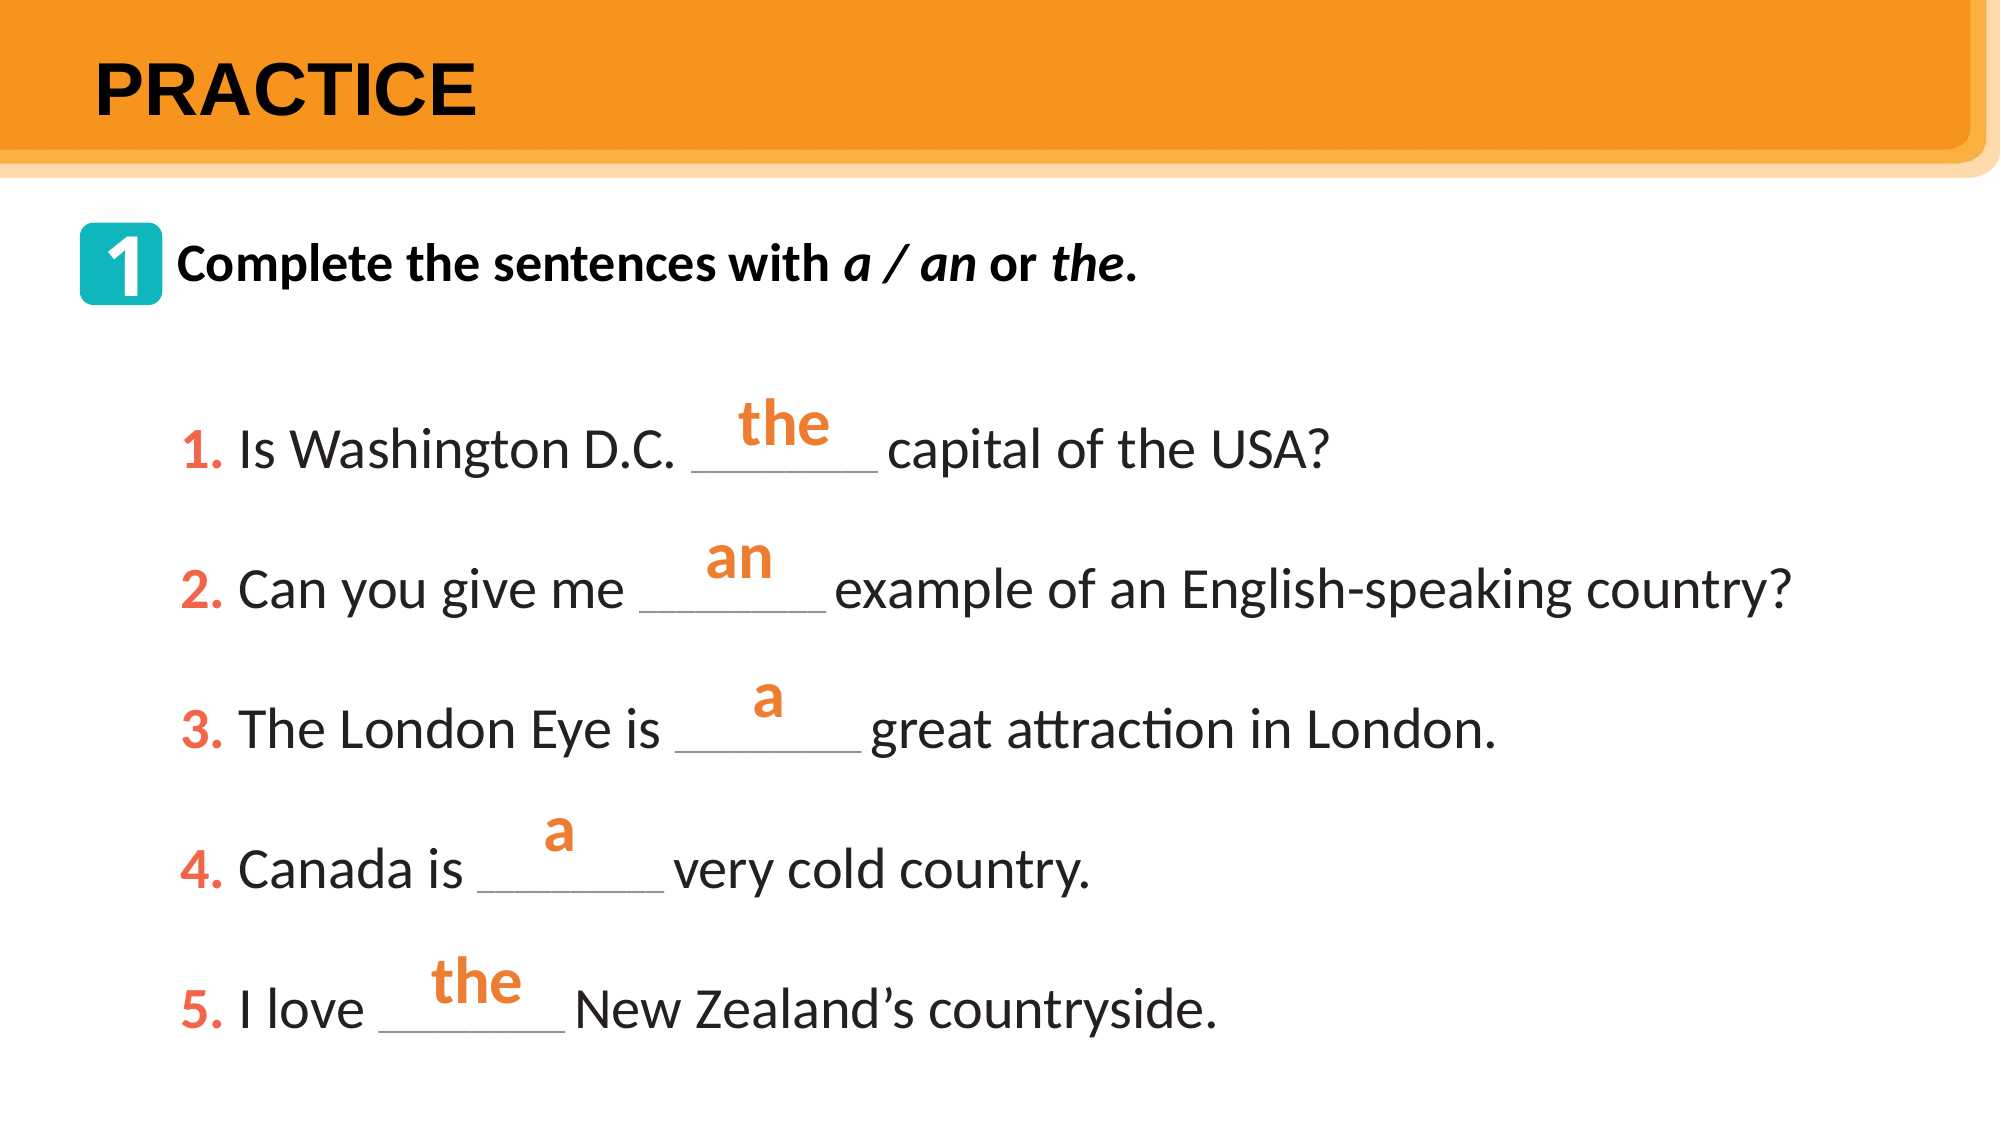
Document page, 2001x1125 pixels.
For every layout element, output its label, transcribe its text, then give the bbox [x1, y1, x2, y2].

text_box Complete the sentences with a / an or the. [162, 219, 1837, 300]
text_box [154, 223, 163, 304]
text_box 1 [88, 205, 154, 321]
text_box a [528, 776, 678, 872]
text_box an [690, 504, 890, 600]
text_box the [416, 929, 575, 1025]
text_box a [737, 643, 896, 739]
text_box 1. Is Washington D.C. __________ capital of the USA? 2. Can you give me __________ example of an English-speaking country? 3. The London Eye is __________ great attraction in London. 4. Canada is __________ very cold country. 5. I love __________ New Zealand’s countryside. [165, 333, 1864, 1048]
text_box [79, 223, 88, 304]
text_box the [723, 371, 870, 467]
picture [0, 0, 2000, 178]
